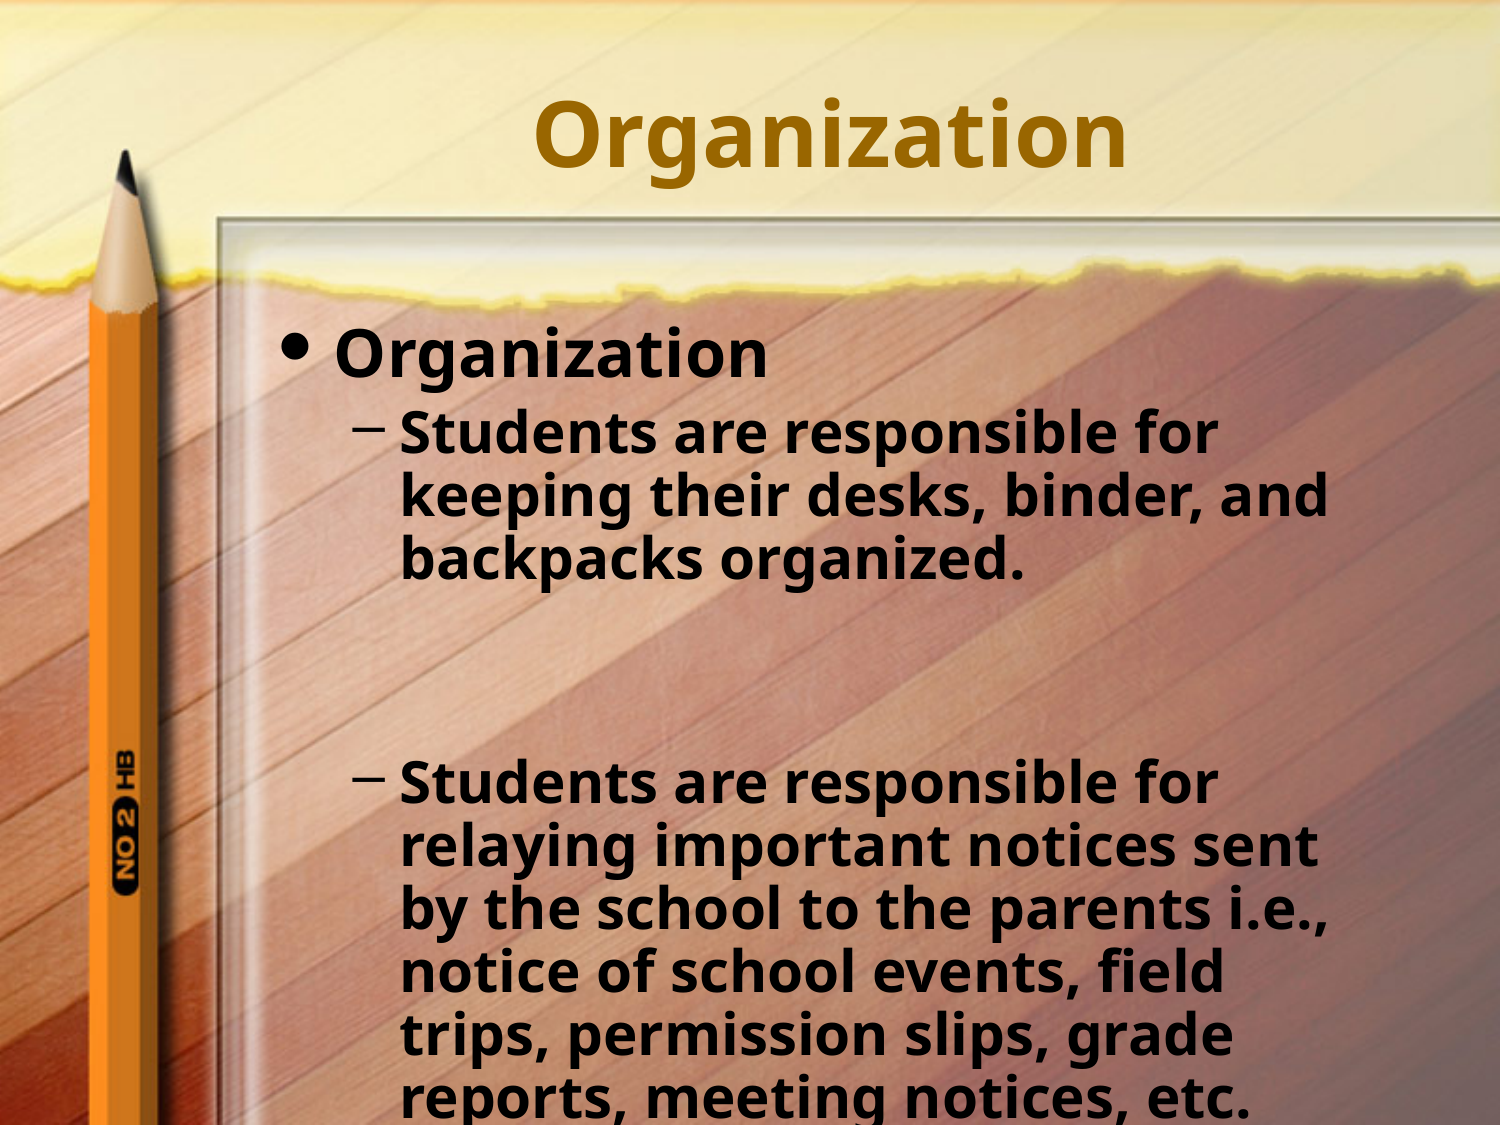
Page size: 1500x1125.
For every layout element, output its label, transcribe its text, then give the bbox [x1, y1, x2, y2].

picture [0, 0, 1500, 1125]
list Organization Students are responsible for keeping their desks, binder, and backpacks organized. Students are responsible for relaying important notices sent by the school to the parents i.e., notice of school events, field trips, permission slips, grade reports, meeting notices, etc. [262, 312, 1388, 1101]
title Organization [212, 62, 1451, 213]
